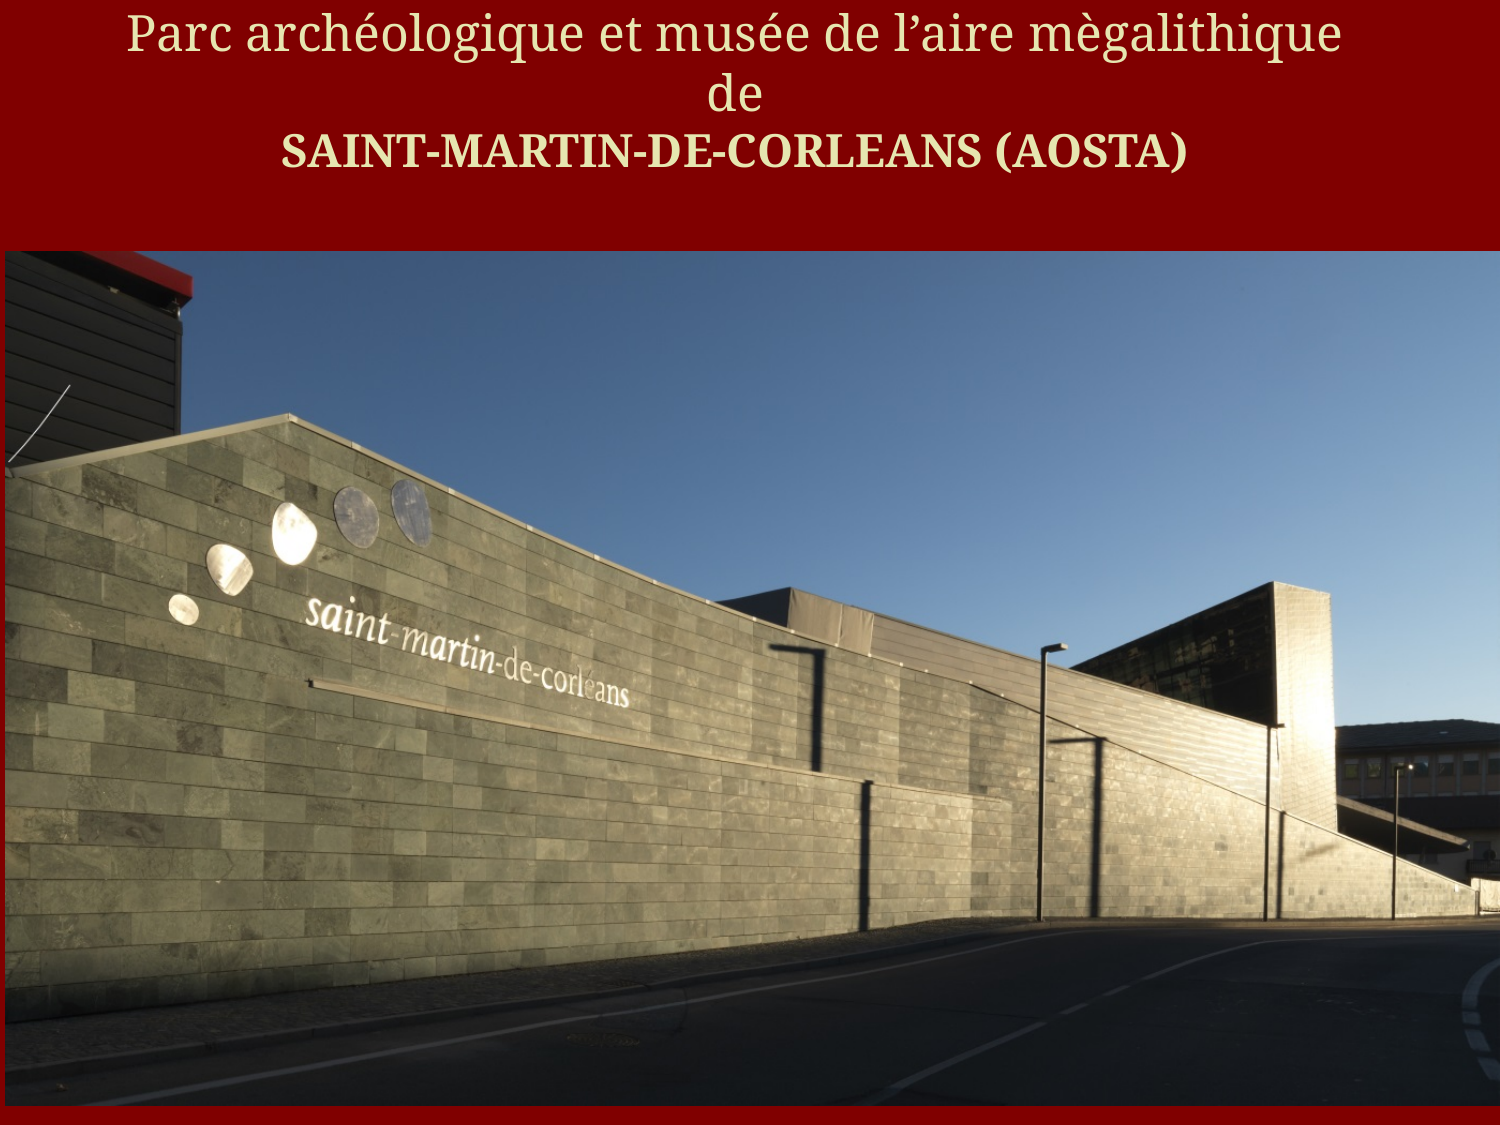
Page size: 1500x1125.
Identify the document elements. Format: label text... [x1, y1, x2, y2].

title Parc archéologique et musée de l’aire mègalithique de SAINT-MARTIN-DE-CORLEANS (AOSTA) [80, 42, 1390, 185]
picture [5, 251, 1500, 1107]
